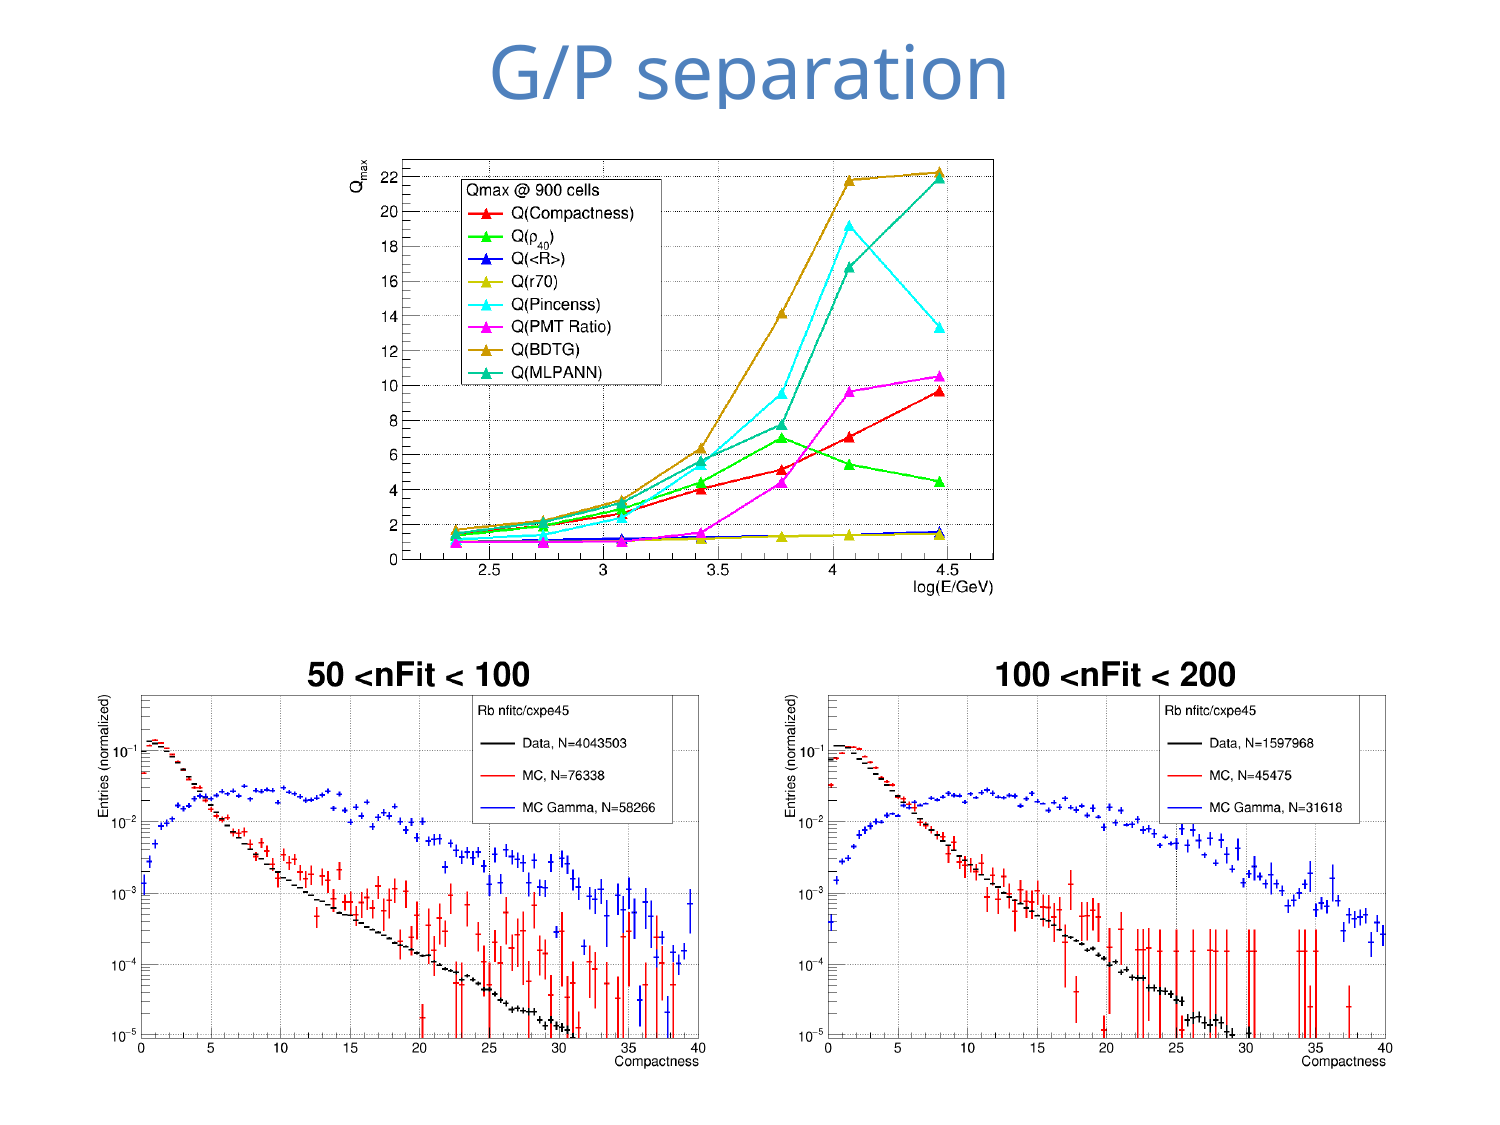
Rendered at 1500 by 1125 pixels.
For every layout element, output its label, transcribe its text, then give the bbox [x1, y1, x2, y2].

picture [74, 652, 738, 1081]
picture [762, 652, 1426, 1081]
picture [328, 109, 1067, 609]
title G/P separation [75, 16, 1425, 123]
